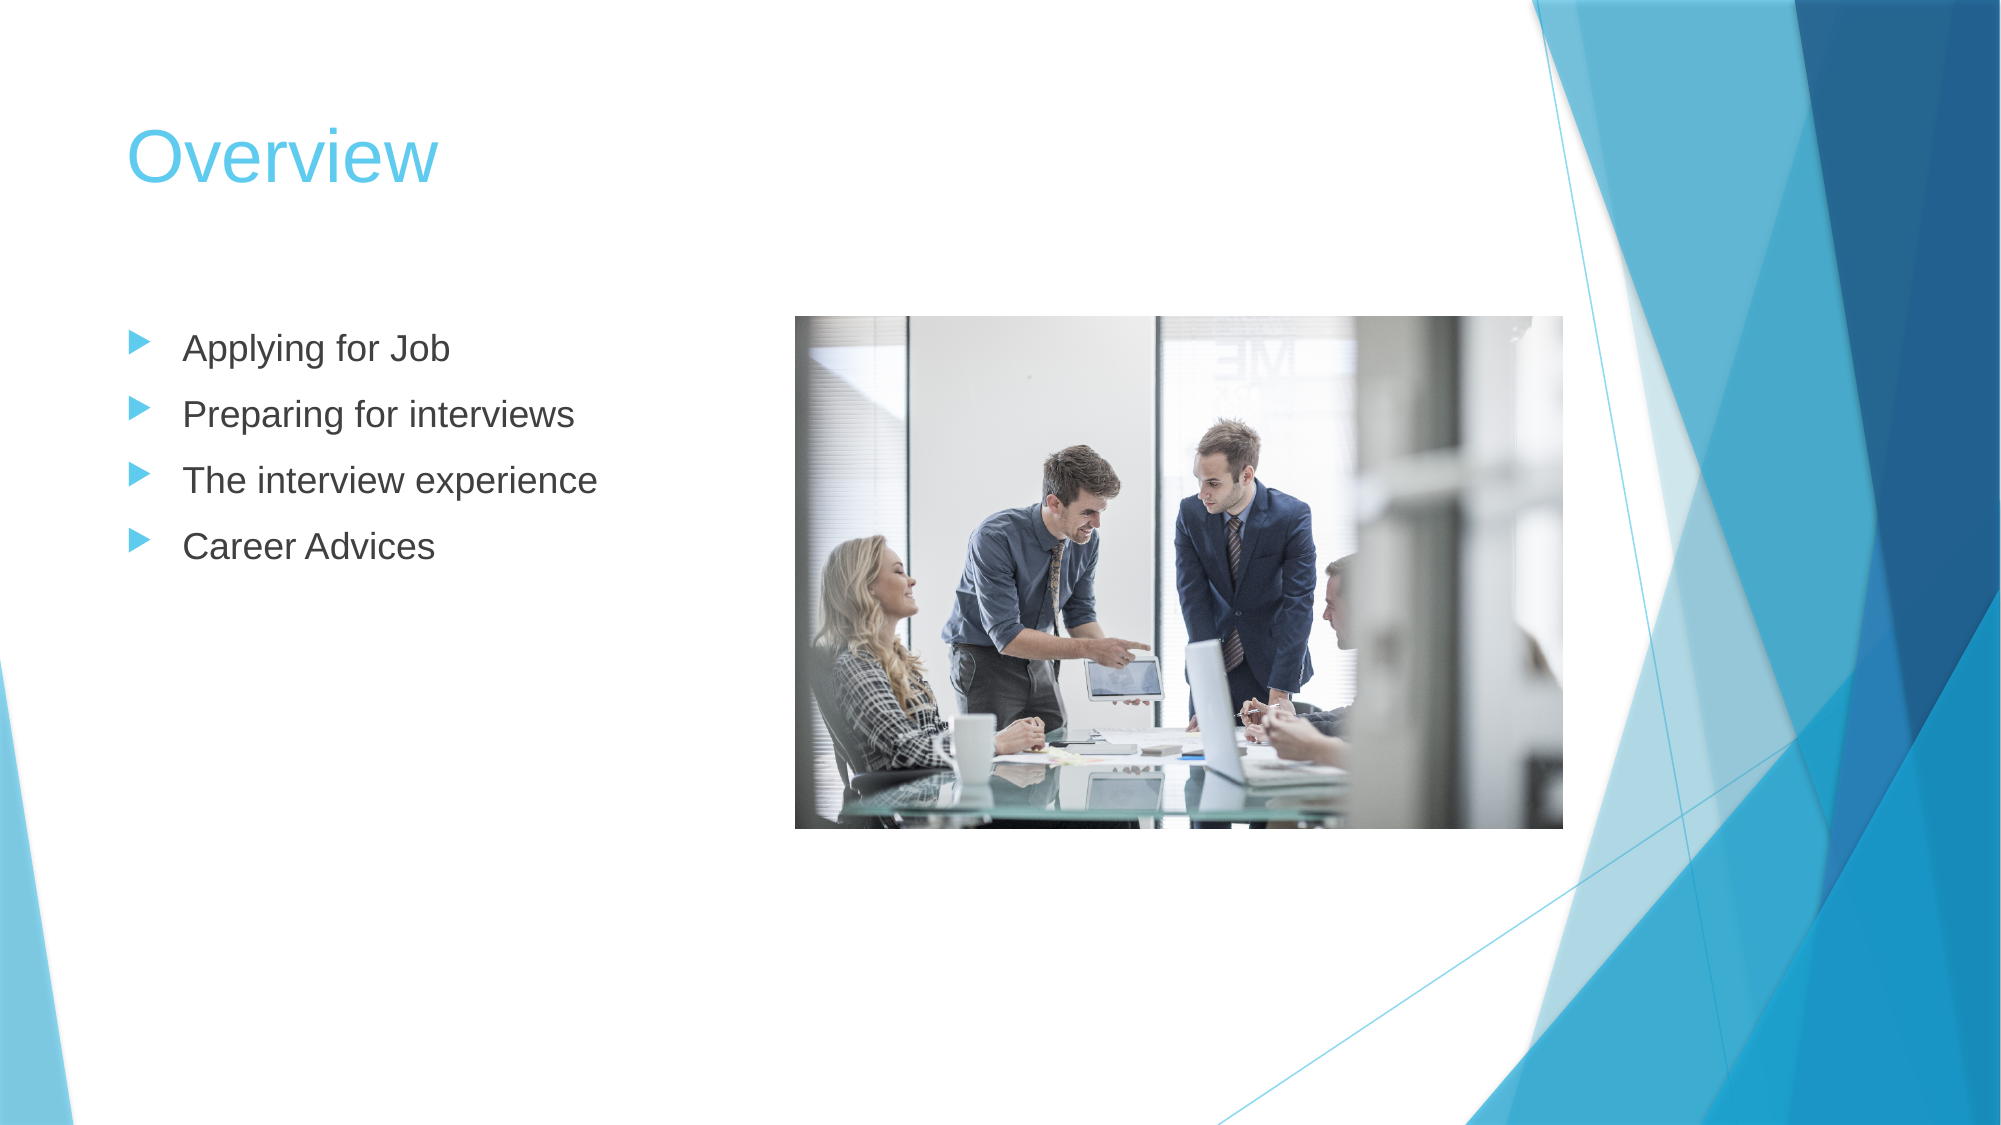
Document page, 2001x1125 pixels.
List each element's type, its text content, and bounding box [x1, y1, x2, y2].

picture [794, 316, 1564, 829]
list Applying for Job Preparing for interviews The interview experience Career Advices [111, 316, 1522, 954]
title Overview [111, 99, 1522, 316]
